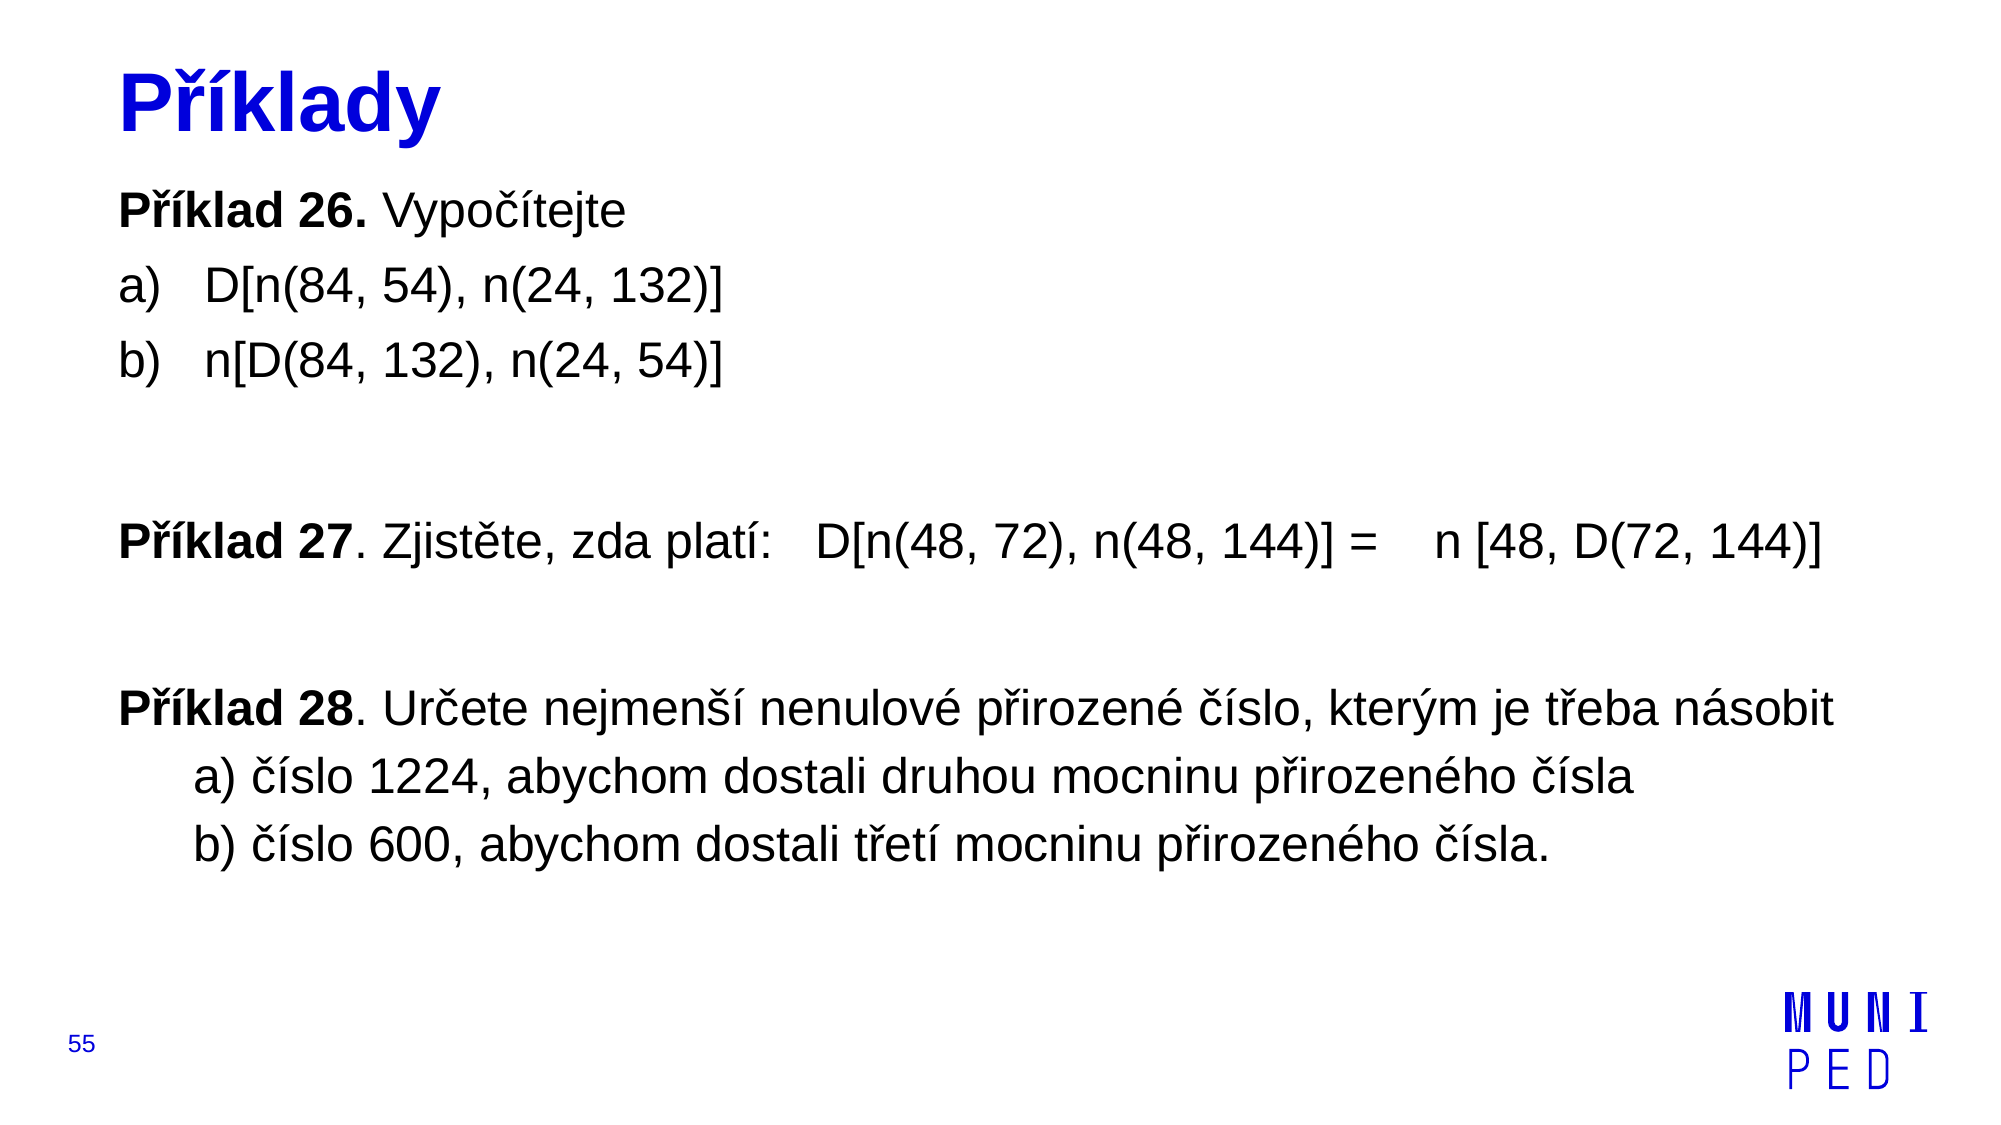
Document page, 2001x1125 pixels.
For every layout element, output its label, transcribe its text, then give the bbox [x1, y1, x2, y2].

slide_number 55 [67, 1021, 110, 1063]
list Příklad 26. Vypočítejte a) D[n(84, 54), n(24, 132)] b) n[D(84, 132), n(24, 54)] Příklad 27. Zjistěte, zda platí: D[n(48, 72), n(48, 144)] = n [48, D(72, 144)] Příklad 28. Určete nejmenší nenulové přirozené číslo, kterým je třeba násobit a) číslo 1224, abychom dostali druhou mocninu přirozeného čísla b) číslo 600, abychom dostali třetí mocninu přirozeného čísla. [118, 162, 1883, 842]
title Příklady [118, 64, 1883, 139]
